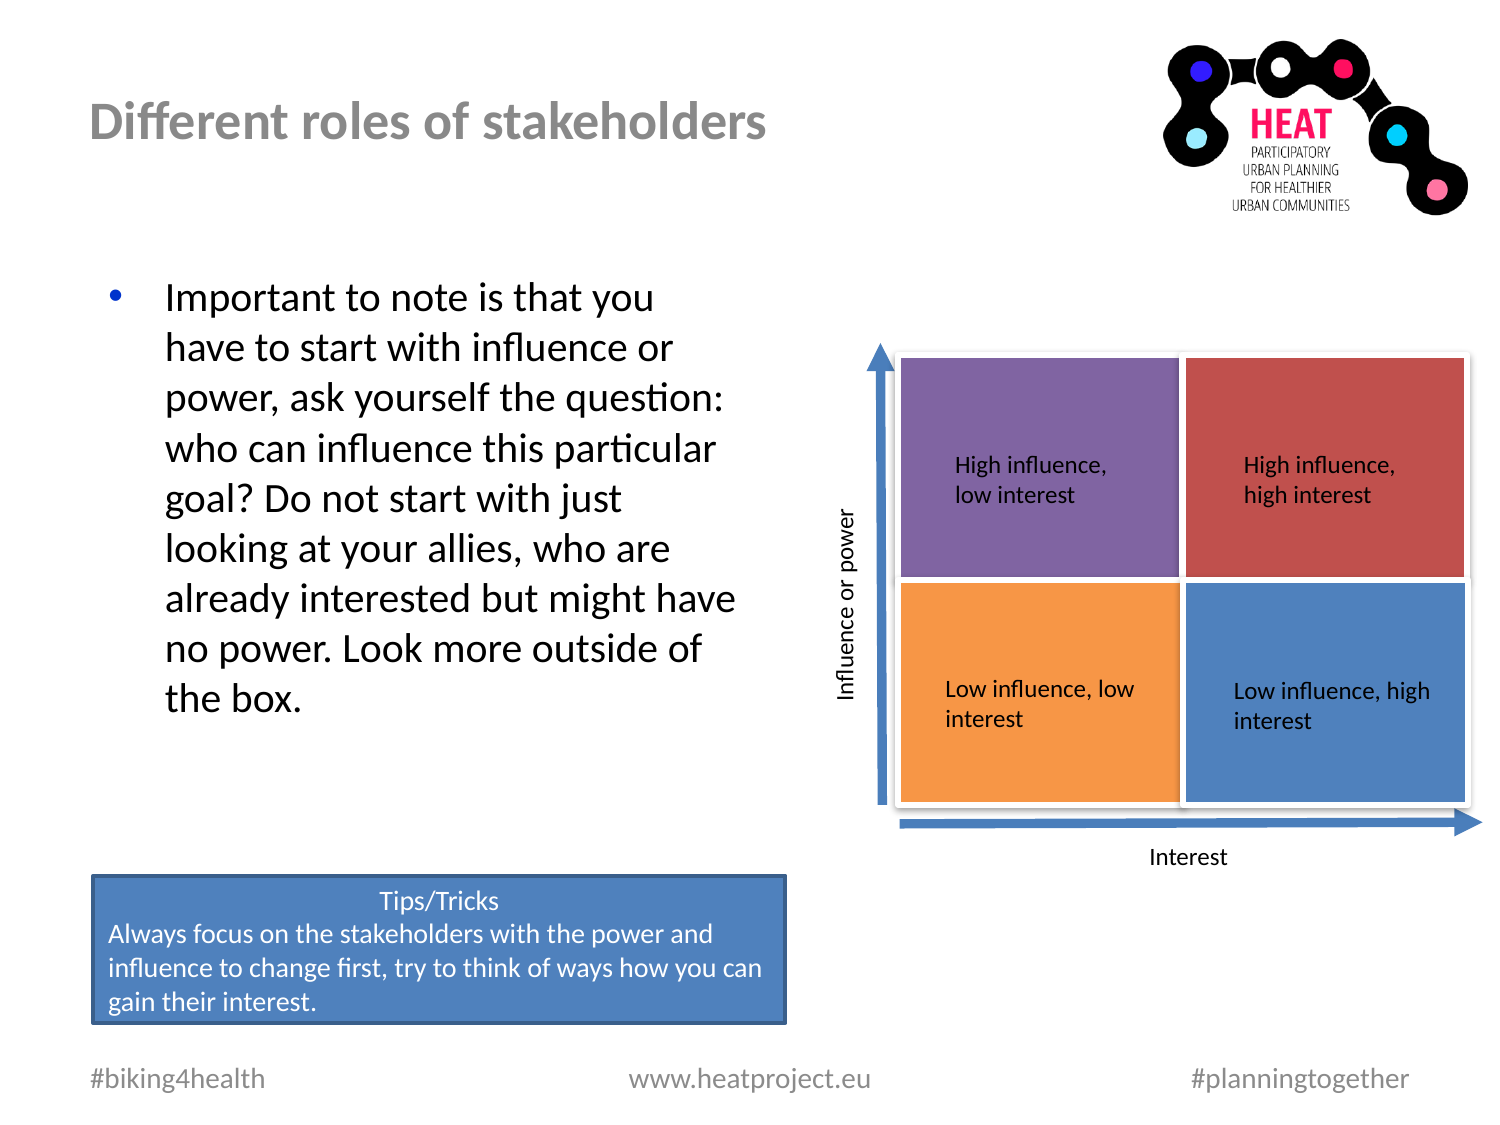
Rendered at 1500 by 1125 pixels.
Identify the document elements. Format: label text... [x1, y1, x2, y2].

text_box Tips/Tricks Always focus on the stakeholders with the power and influence to change first, try to think of ways how you can gain their interest. [91, 874, 787, 1025]
text_box #planningtogether [1074, 1046, 1425, 1107]
picture [1163, 39, 1468, 220]
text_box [820, 342, 1483, 879]
list Important to note is that you have to start with influence or power, ask yourself the question: who can influence this particular goal? Do not start with just looking at your allies, who are already interested but might have no power. Look more outside of the box. [93, 262, 757, 874]
text_box #biking4health [75, 1046, 425, 1107]
text_box Different roles of stakeholders [74, 78, 845, 223]
text_box www.heatproject.eu [512, 1046, 988, 1107]
